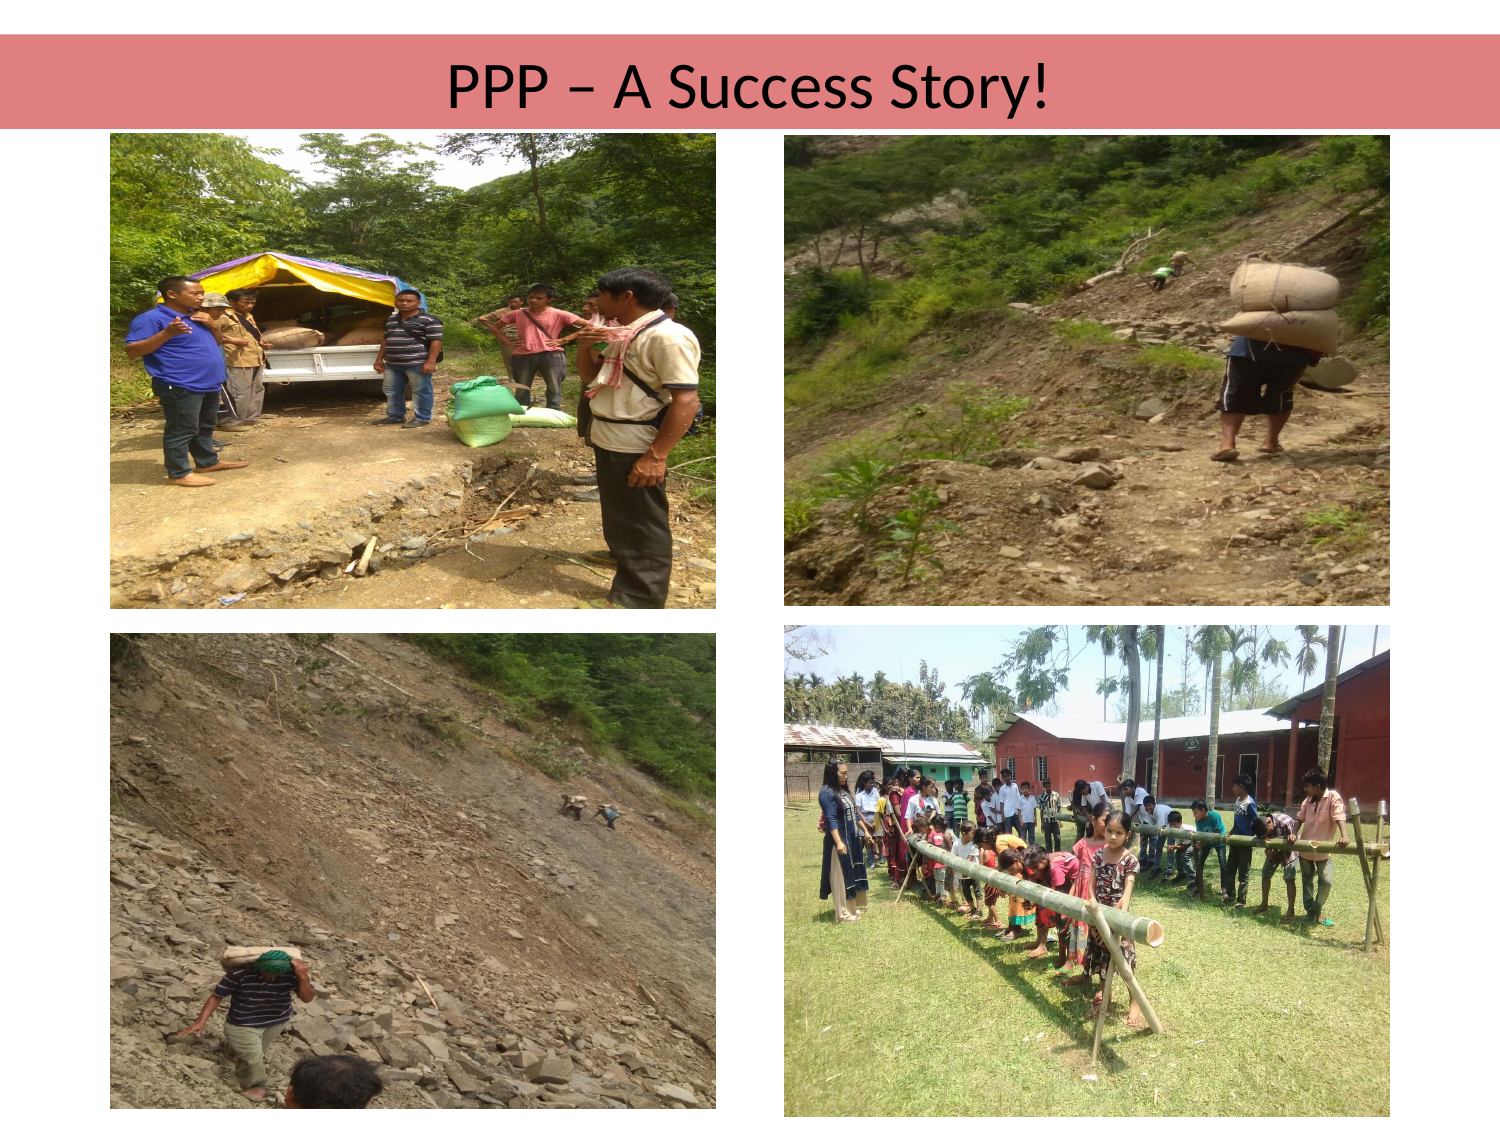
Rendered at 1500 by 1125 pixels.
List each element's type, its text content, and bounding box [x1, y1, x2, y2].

picture [784, 135, 1390, 606]
picture [110, 133, 716, 609]
picture [784, 625, 1390, 1117]
text_box PPP – A Success Story! [0, 34, 1500, 129]
picture [110, 633, 716, 1109]
